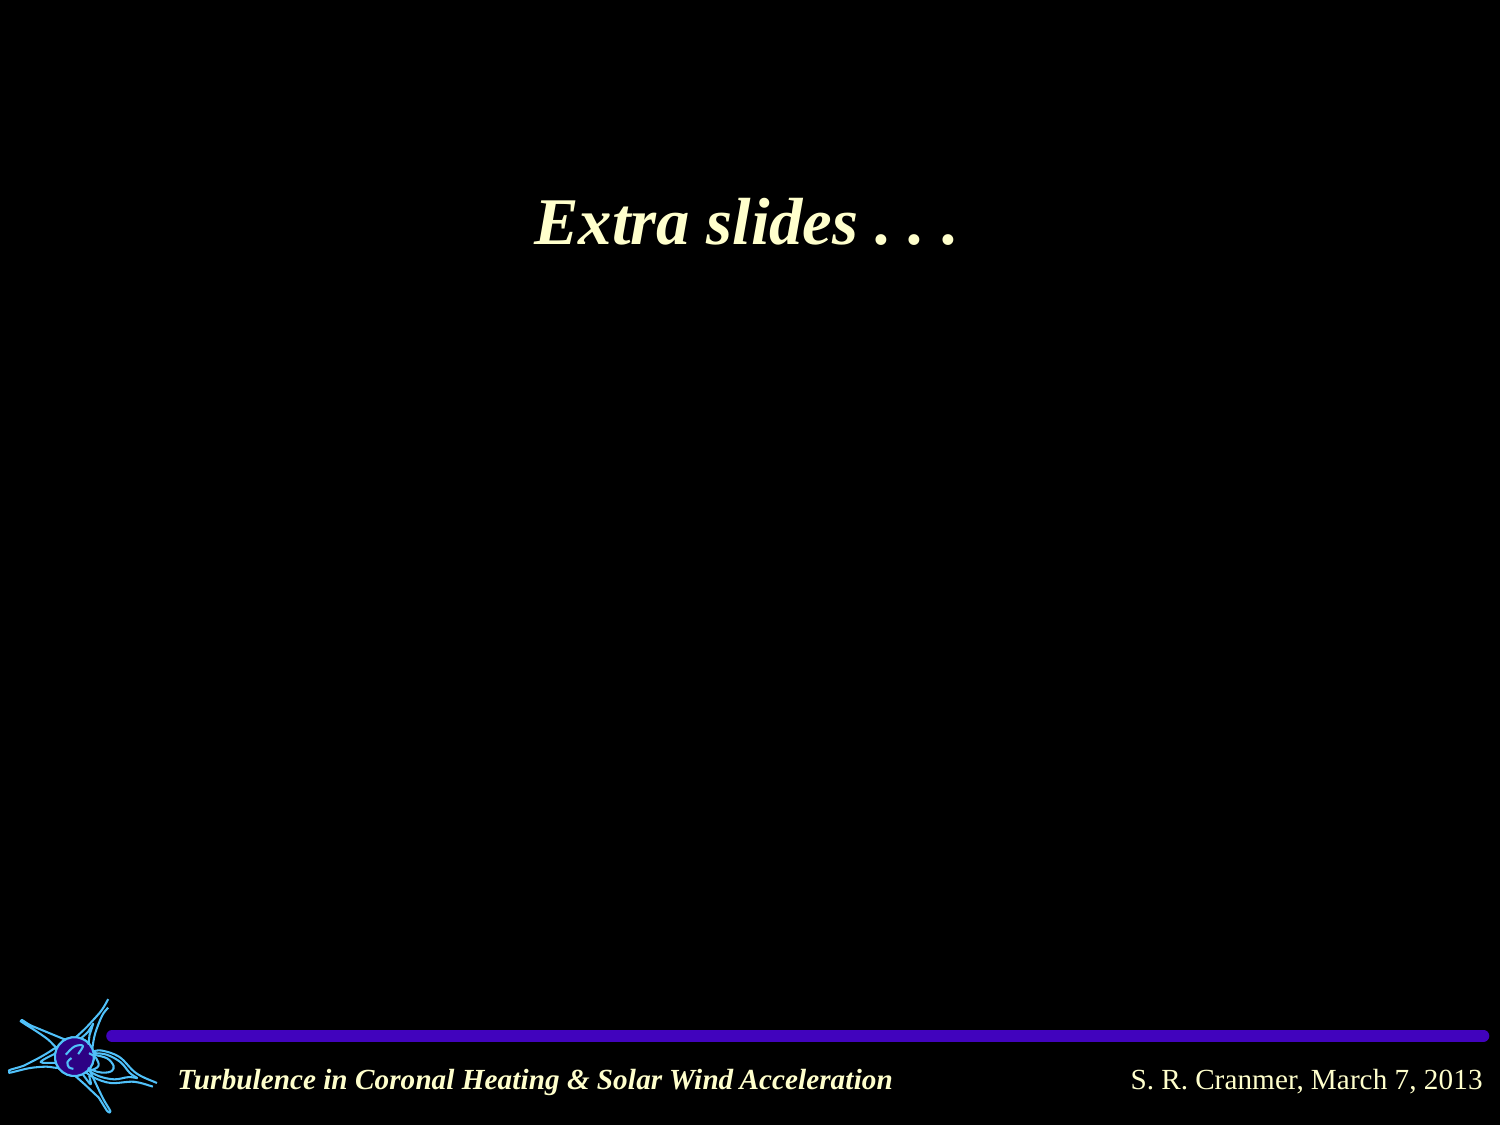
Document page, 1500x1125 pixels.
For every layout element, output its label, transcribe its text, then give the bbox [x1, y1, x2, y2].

title Extra slides . . . [18, 160, 1476, 276]
